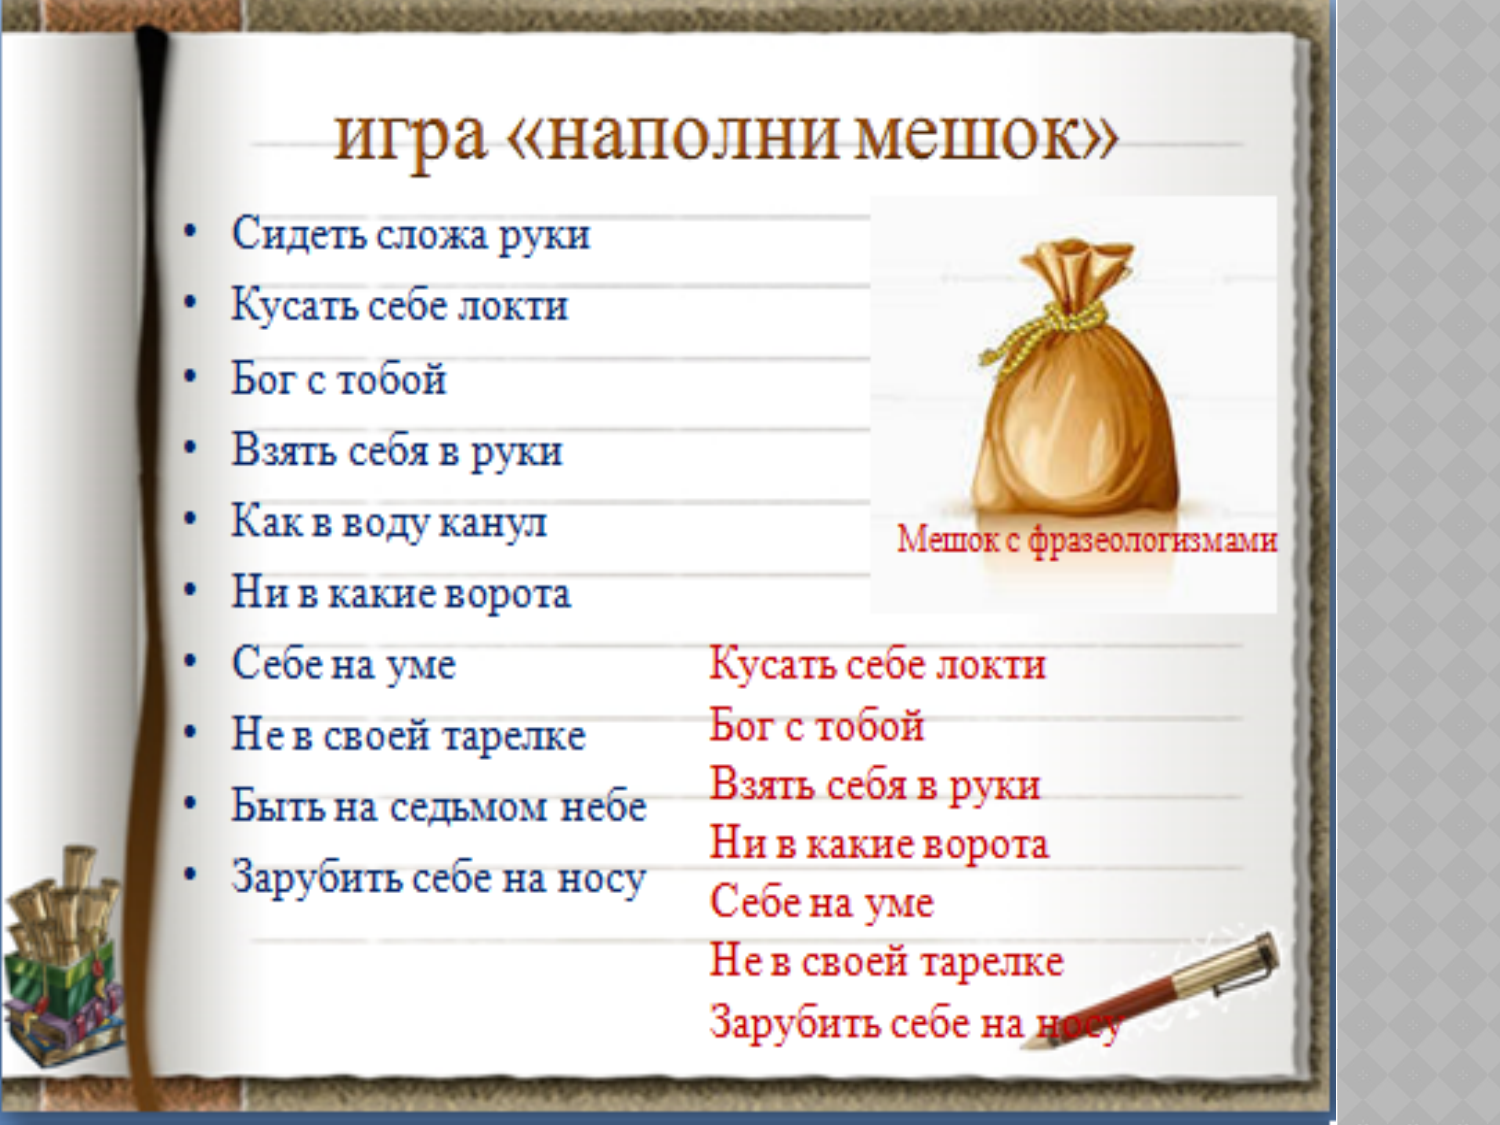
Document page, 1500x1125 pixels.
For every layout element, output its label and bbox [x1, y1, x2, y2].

list [0, 0, 1337, 1125]
